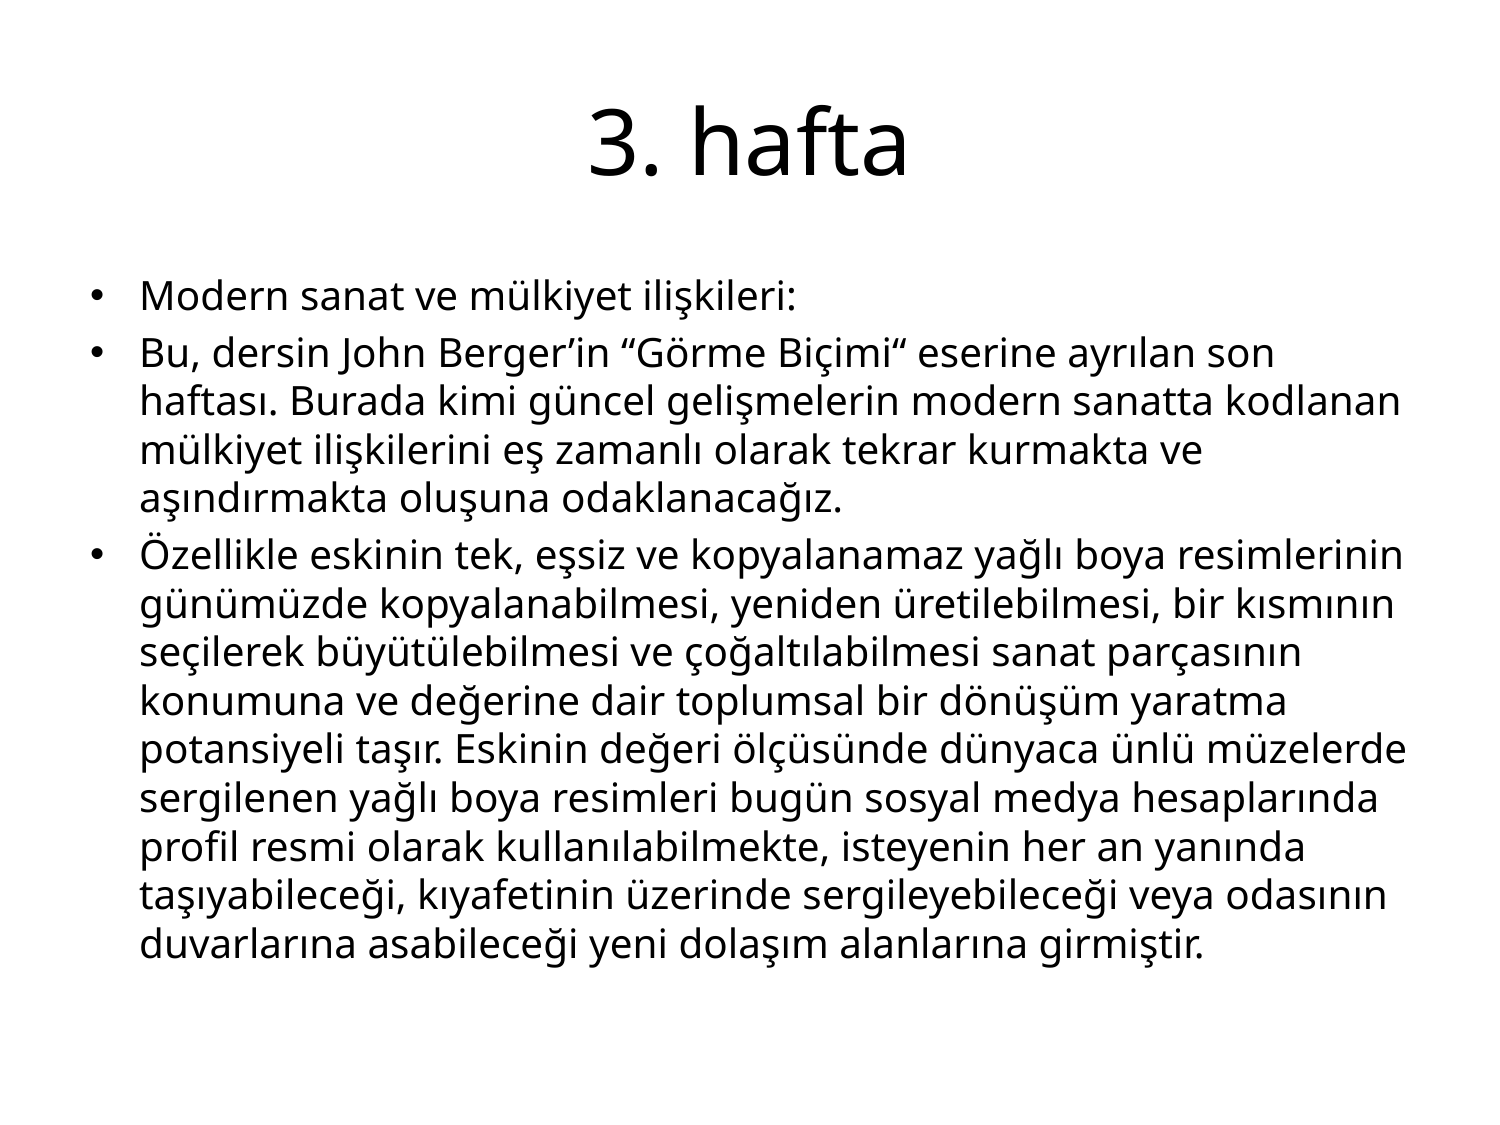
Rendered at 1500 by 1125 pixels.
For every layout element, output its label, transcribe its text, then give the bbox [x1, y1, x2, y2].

title 3. hafta [75, 45, 1425, 233]
list Modern sanat ve mülkiyet ilişkileri: Bu, dersin John Berger’in “Görme Biçimi“ eserine ayrılan son haftası. Burada kimi güncel gelişmelerin modern sanatta kodlanan mülkiyet ilişkilerini eş zamanlı olarak tekrar kurmakta ve aşındırmakta oluşuna odaklanacağız. Özellikle eskinin tek, eşsiz ve kopyalanamaz yağlı boya resimlerinin günümüzde kopyalanabilmesi, yeniden üretilebilmesi, bir kısmının seçilerek büyütülebilmesi ve çoğaltılabilmesi sanat parçasının konumuna ve değerine dair toplumsal bir dönüşüm yaratma potansiyeli taşır. Eskinin değeri ölçüsünde dünyaca ünlü müzelerde sergilenen yağlı boya resimleri bugün sosyal medya hesaplarında profil resmi olarak kullanılabilmekte, isteyenin her an yanında taşıyabileceği, kıyafetinin üzerinde sergileyebileceği veya odasının duvarlarına asabileceği yeni dolaşım alanlarına girmiştir. [75, 262, 1425, 1005]
